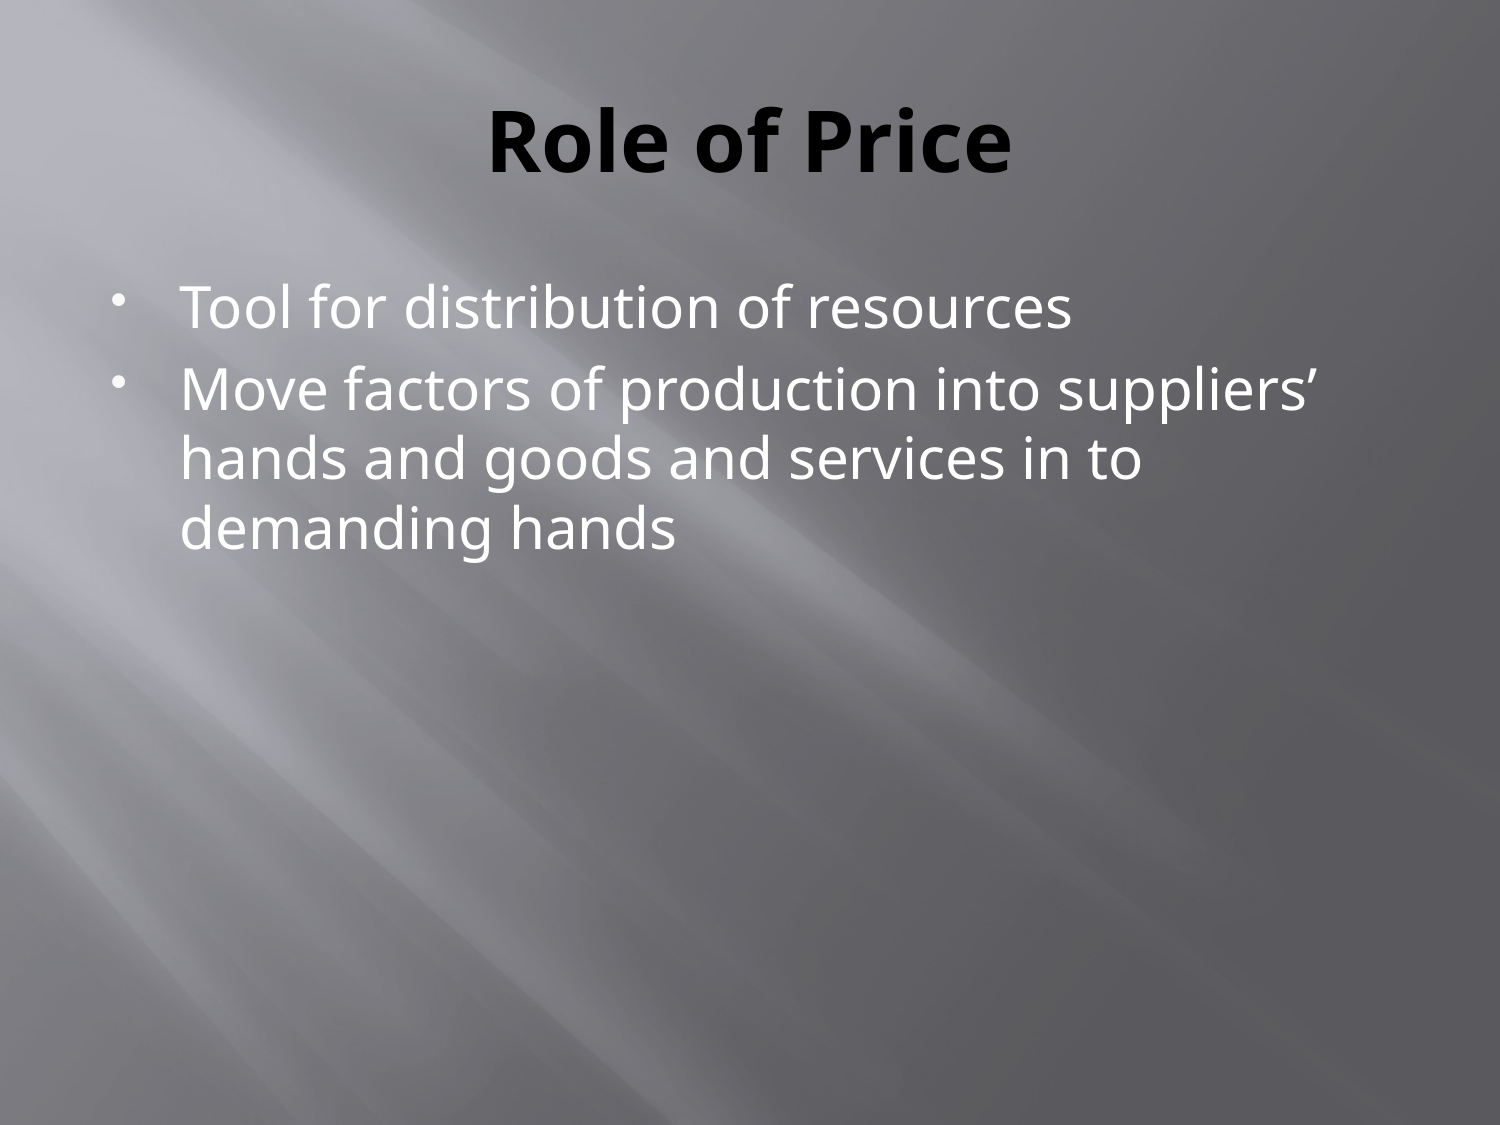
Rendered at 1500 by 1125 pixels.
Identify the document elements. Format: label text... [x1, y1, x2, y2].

list Tool for distribution of resources Move factors of production into suppliers’ hands and goods and services in to demanding hands [75, 262, 1425, 1035]
title Role of Price [75, 45, 1425, 233]
